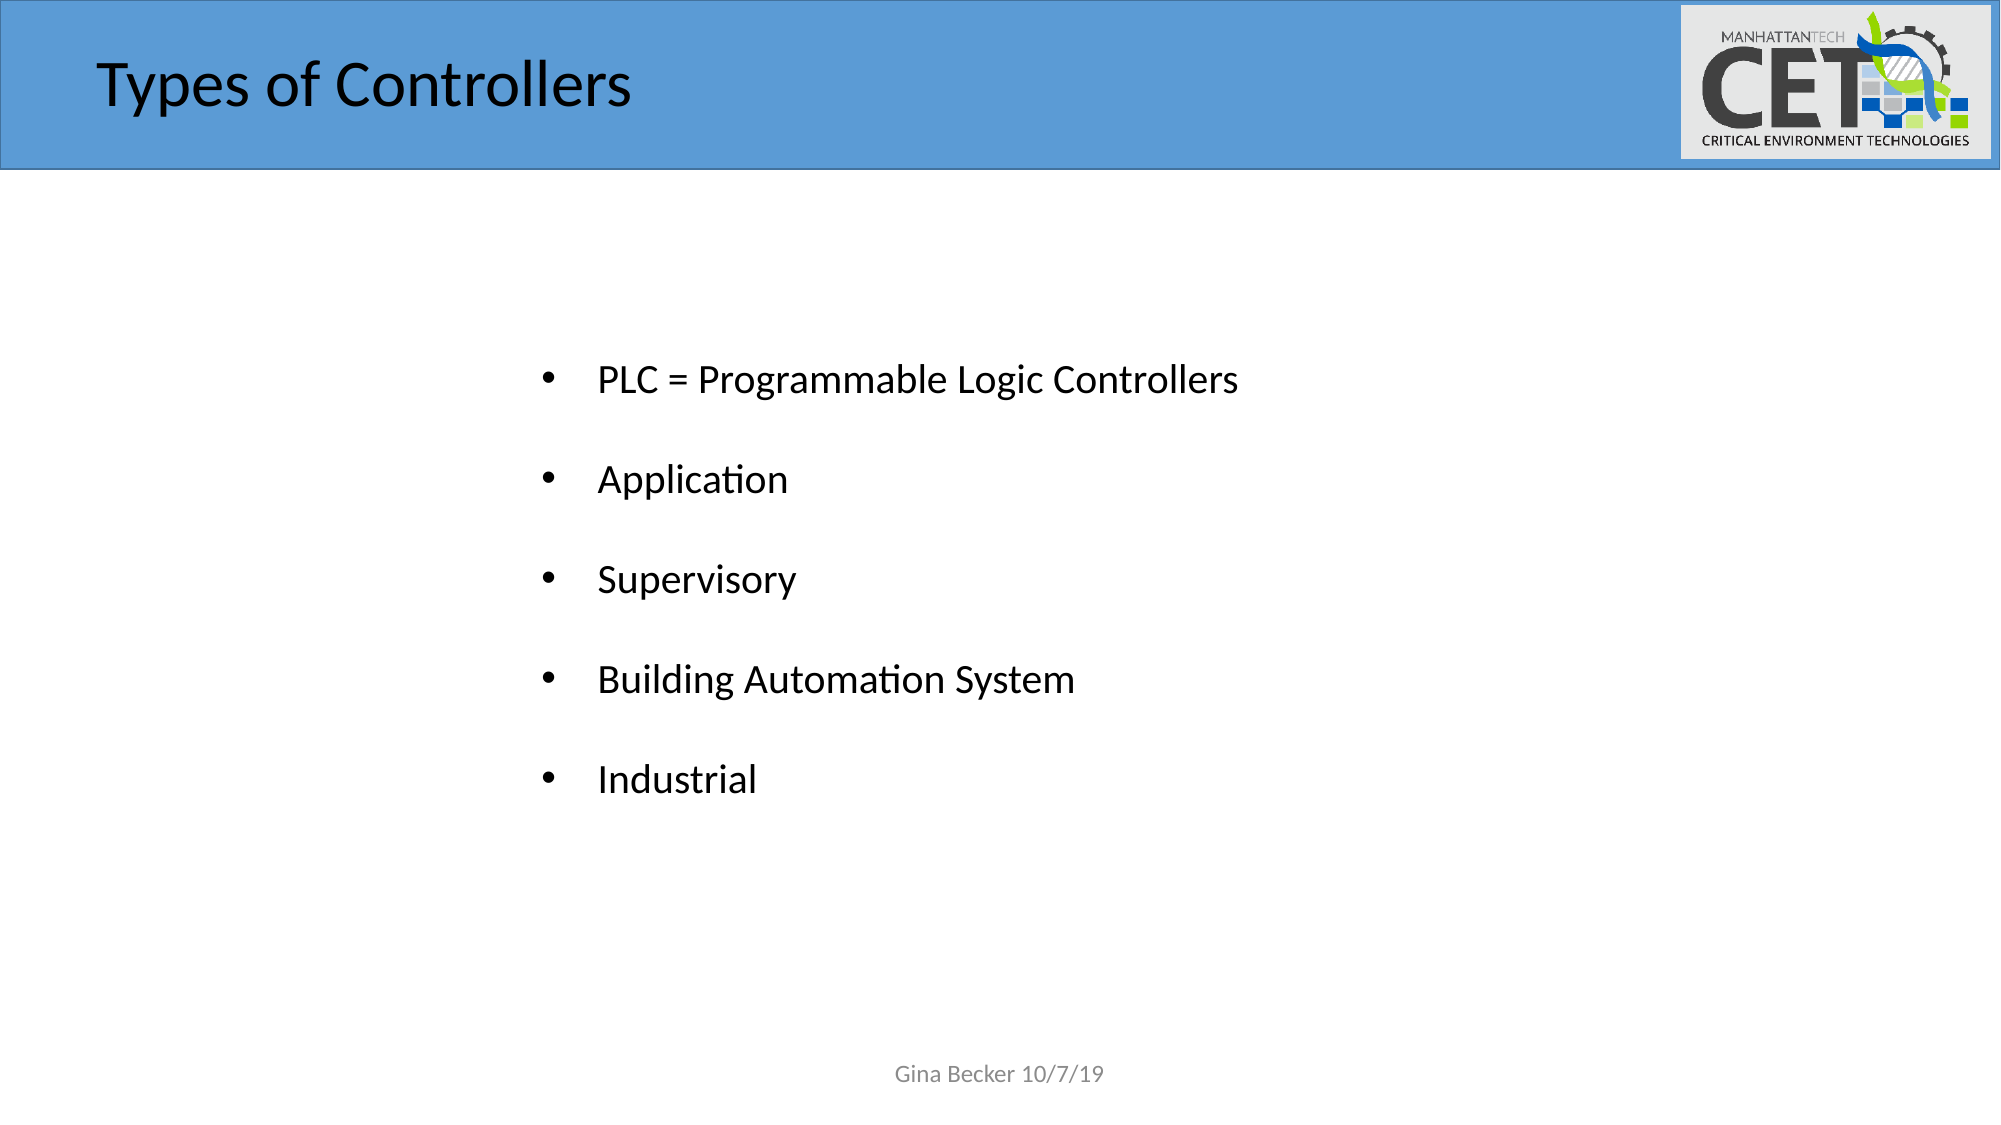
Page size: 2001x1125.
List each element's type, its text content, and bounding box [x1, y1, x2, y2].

footer Gina Becker 10/7/19 [662, 1042, 1338, 1103]
text_box Types of Controllers [81, 32, 649, 128]
picture [1681, 5, 1991, 159]
text_box PLC = Programmable Logic Controllers Application Supervisory Building Automation System Industrial [451, 294, 1254, 910]
